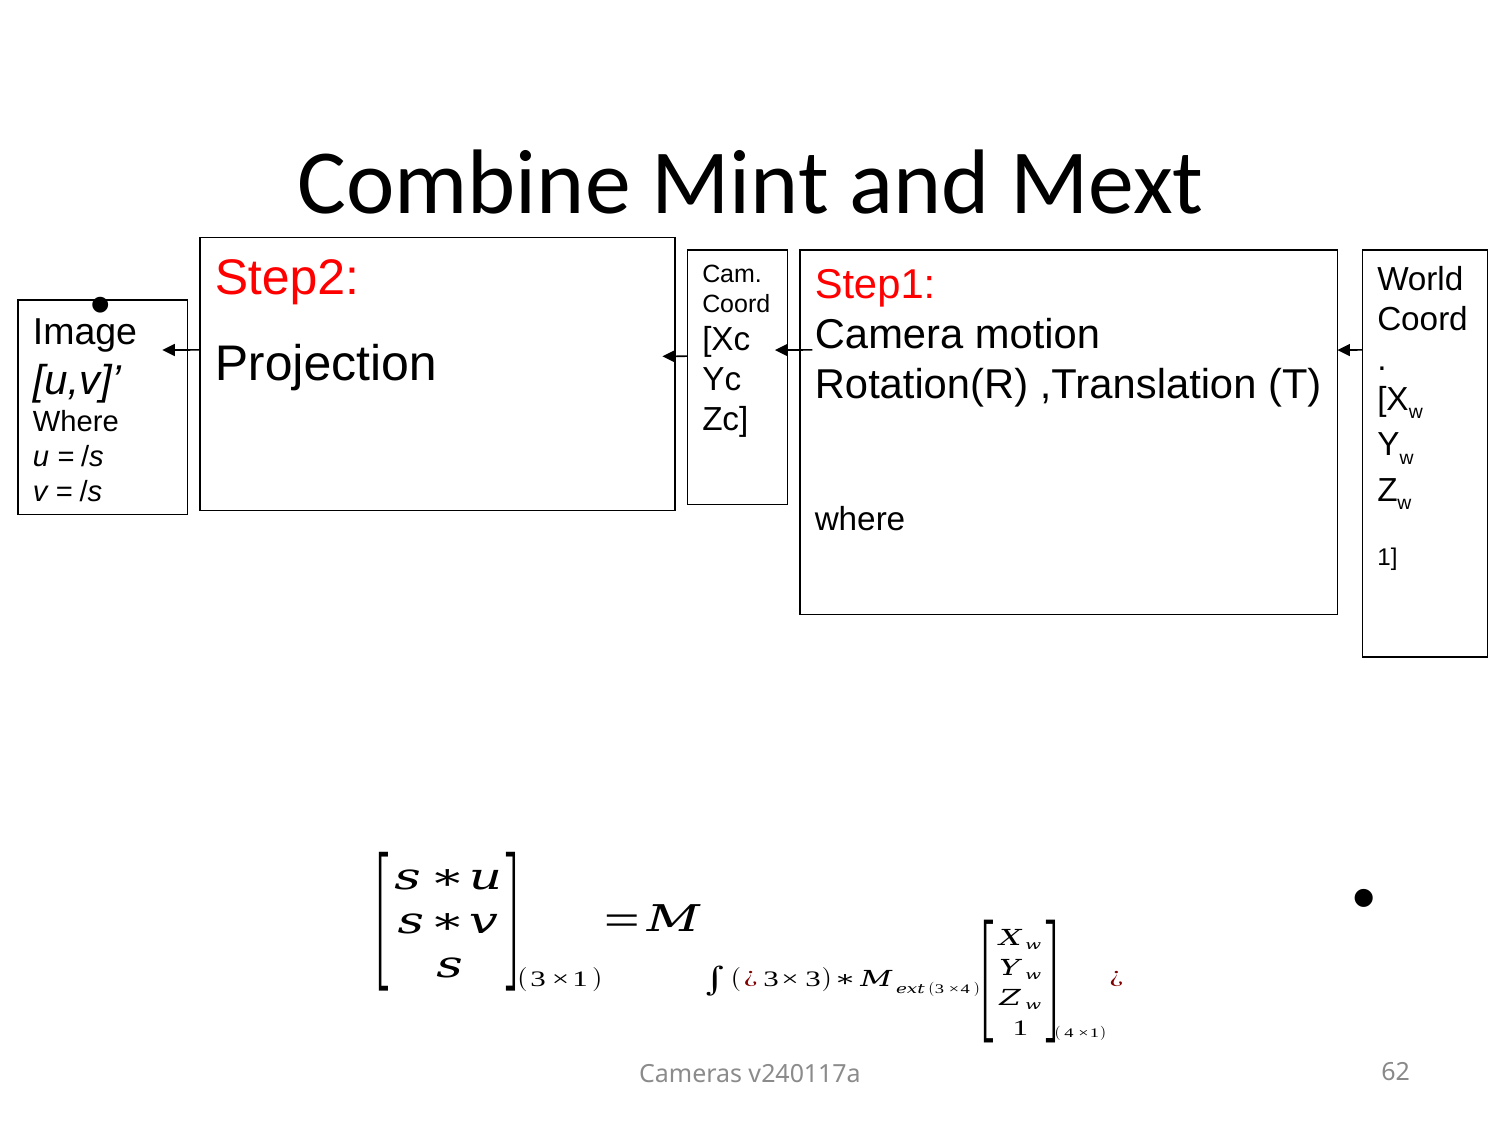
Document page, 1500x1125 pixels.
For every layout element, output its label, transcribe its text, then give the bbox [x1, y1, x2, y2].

list [75, 351, 738, 994]
text_box [774, 343, 813, 357]
slide_number 62 [1074, 1042, 1425, 1103]
footer Cameras v240117a [512, 1042, 988, 1103]
list [201, 262, 674, 510]
list [75, 262, 199, 349]
list [676, 262, 687, 356]
text_box [162, 343, 200, 357]
text_box [662, 350, 688, 363]
text_box Cam. Coord [Xc Yc Zc] [687, 249, 788, 505]
list [75, 301, 187, 514]
text_box World Coord. [Xw Yw Zw 1] [1362, 249, 1488, 658]
list [1337, 849, 1425, 994]
text_box [1337, 343, 1363, 357]
title Combine Mint and Mext [75, 68, 1428, 285]
